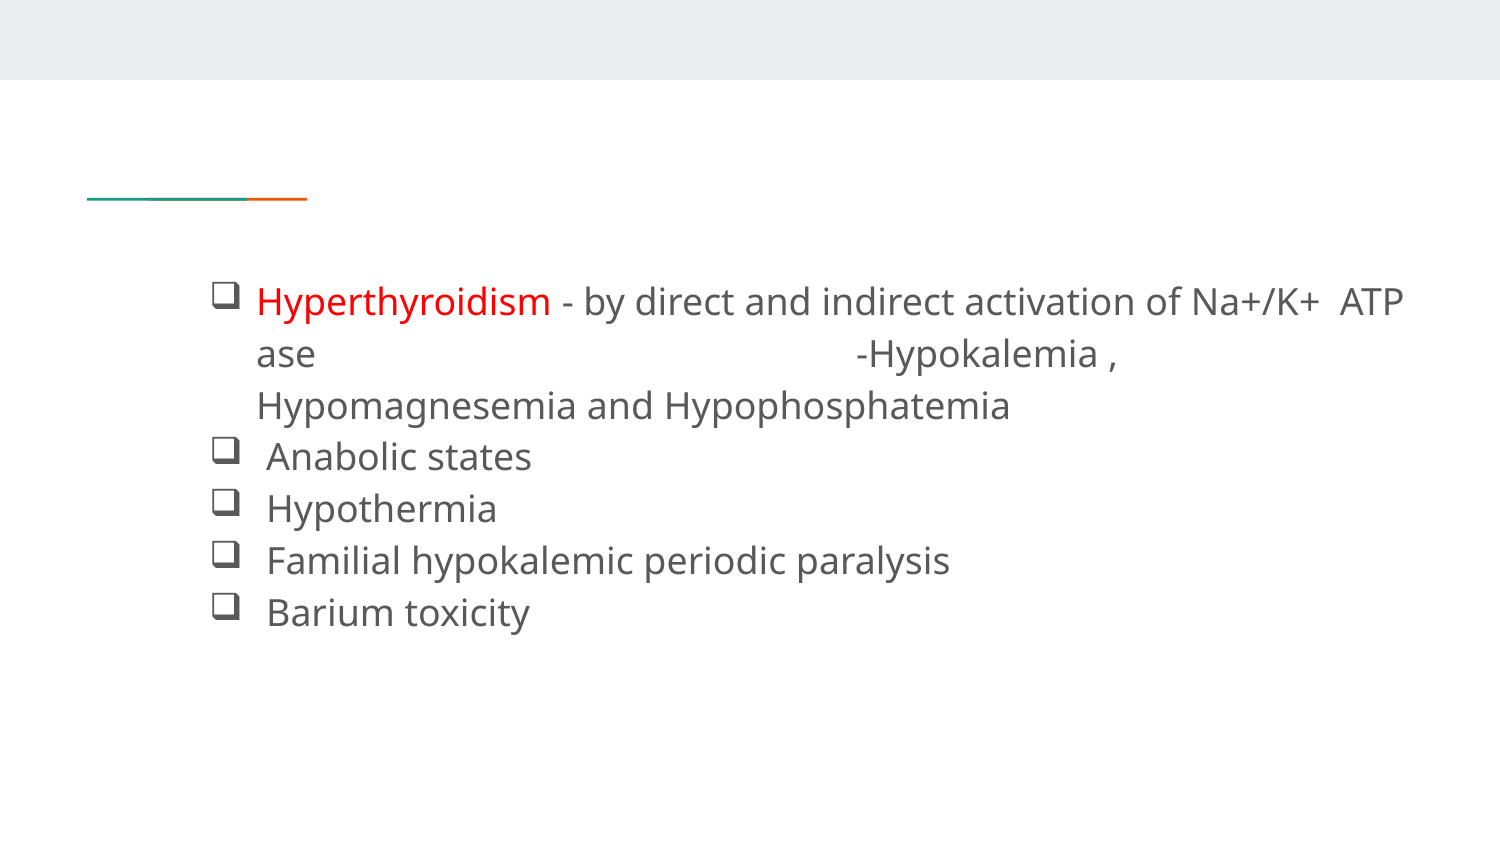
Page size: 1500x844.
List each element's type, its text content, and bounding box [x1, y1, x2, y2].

list Hyperthyroidism - by direct and indirect activation of Na+/K+ ATP ase -Hypokalemia , Hypomagnesemia and Hypophosphatemia Anabolic states Hypothermia Familial hypokalemic periodic paralysis Barium toxicity [119, 211, 1460, 844]
